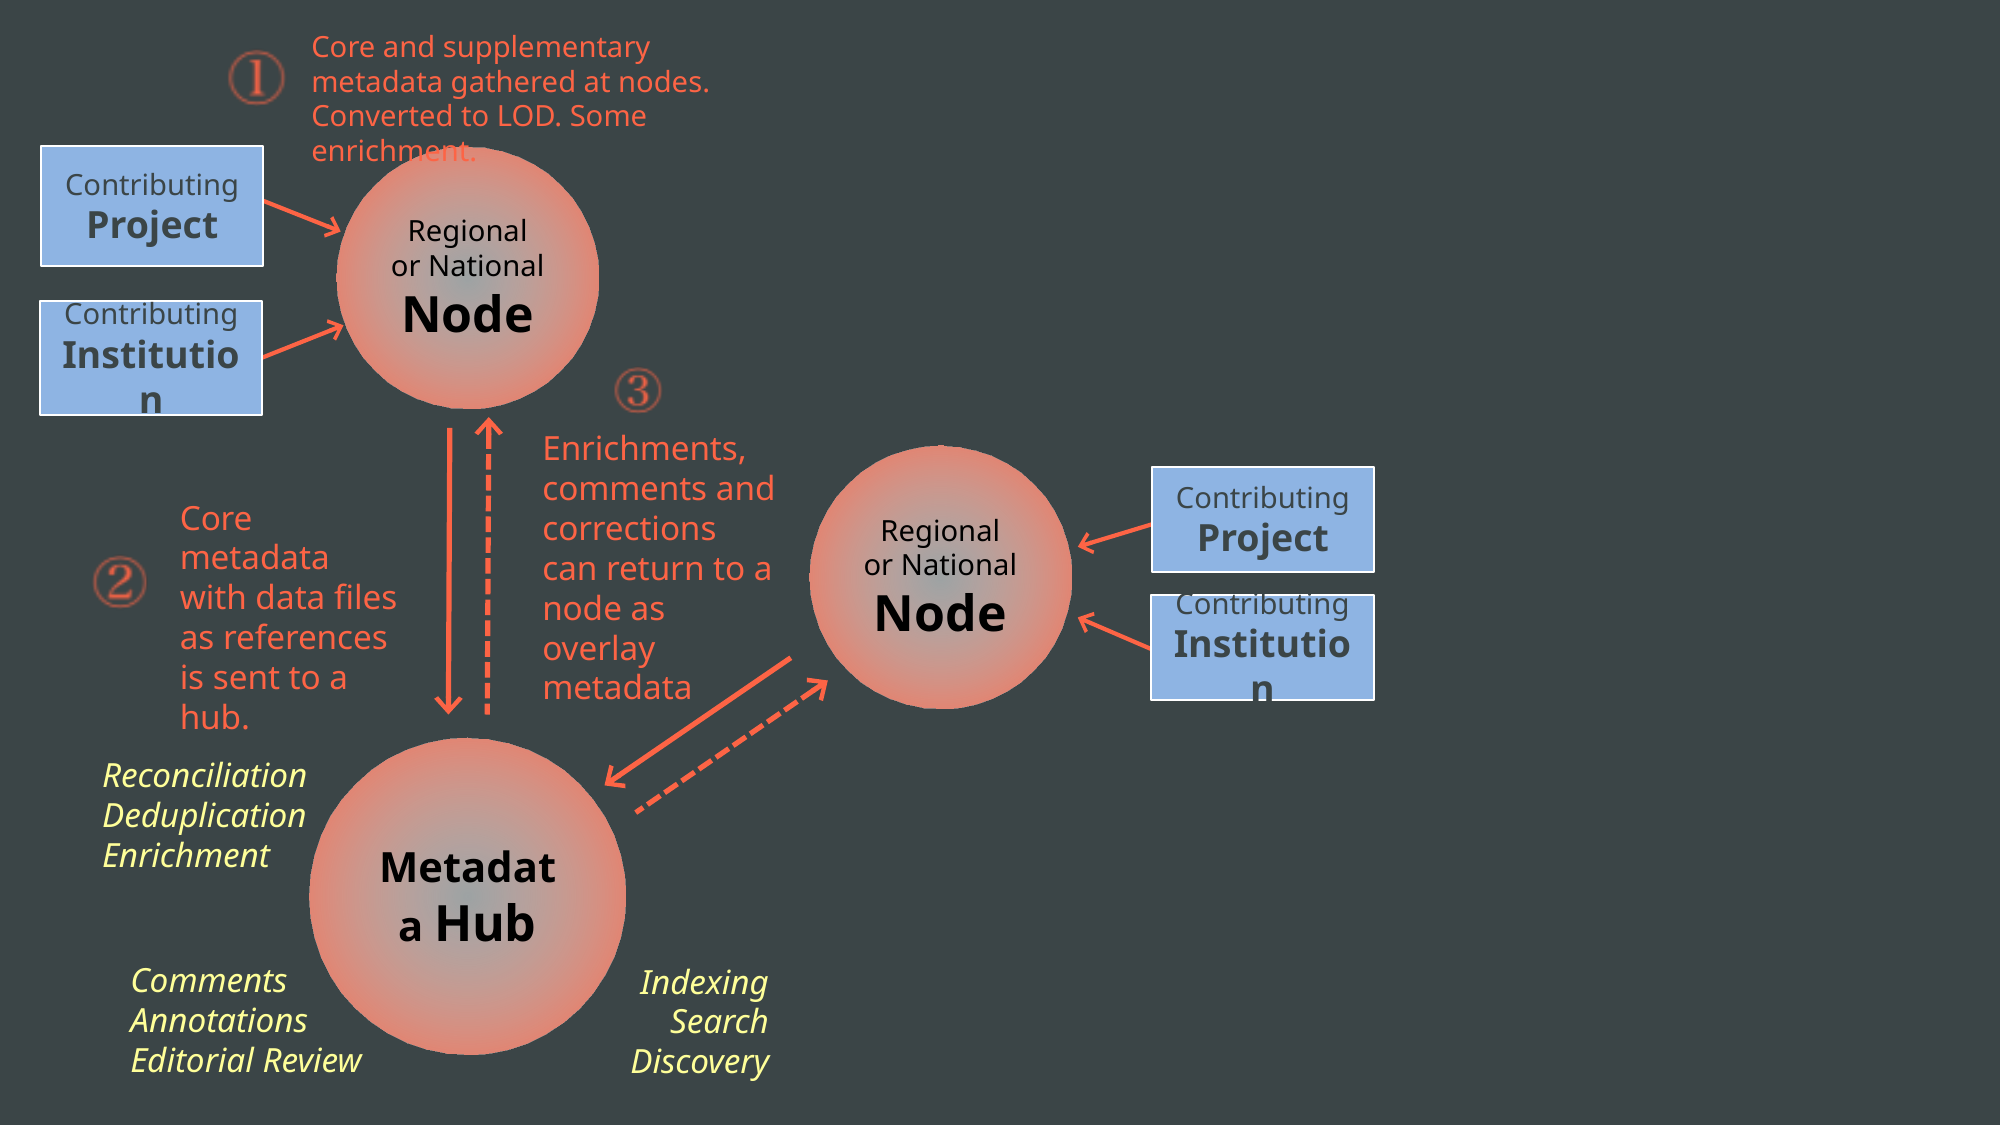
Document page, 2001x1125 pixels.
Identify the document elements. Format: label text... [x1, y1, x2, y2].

picture [77, 536, 164, 650]
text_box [1077, 617, 1165, 656]
text_box Enrichments, comments and corrections can return to a node as overlay metadata [527, 419, 794, 714]
text_box Metadata Hub [307, 735, 629, 1057]
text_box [604, 657, 792, 786]
text_box Contributing Project [39, 144, 265, 268]
text_box Reconciliation Deduplication Enrichment [87, 746, 333, 911]
text_box Contributing Project [1150, 465, 1376, 574]
text_box Contributing Institution [1149, 593, 1376, 702]
picture [211, 32, 301, 152]
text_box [635, 680, 829, 813]
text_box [167, 325, 344, 396]
text_box Contributing Institution [38, 299, 264, 417]
text_box Core metadata with data files as references is sent to a hub. [165, 489, 420, 744]
text_box Regional or National Node [334, 176, 602, 411]
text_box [183, 169, 341, 232]
text_box Indexing Search Discovery [614, 953, 784, 1088]
text_box Regional or National Node [807, 443, 1074, 711]
text_box Comments Annotations Editorial Review [115, 951, 387, 1087]
picture [599, 349, 675, 450]
text_box Core and supplementary metadata gathered at nodes. Converted to LOD. Some enrichment. [296, 20, 803, 176]
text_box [1077, 518, 1171, 547]
